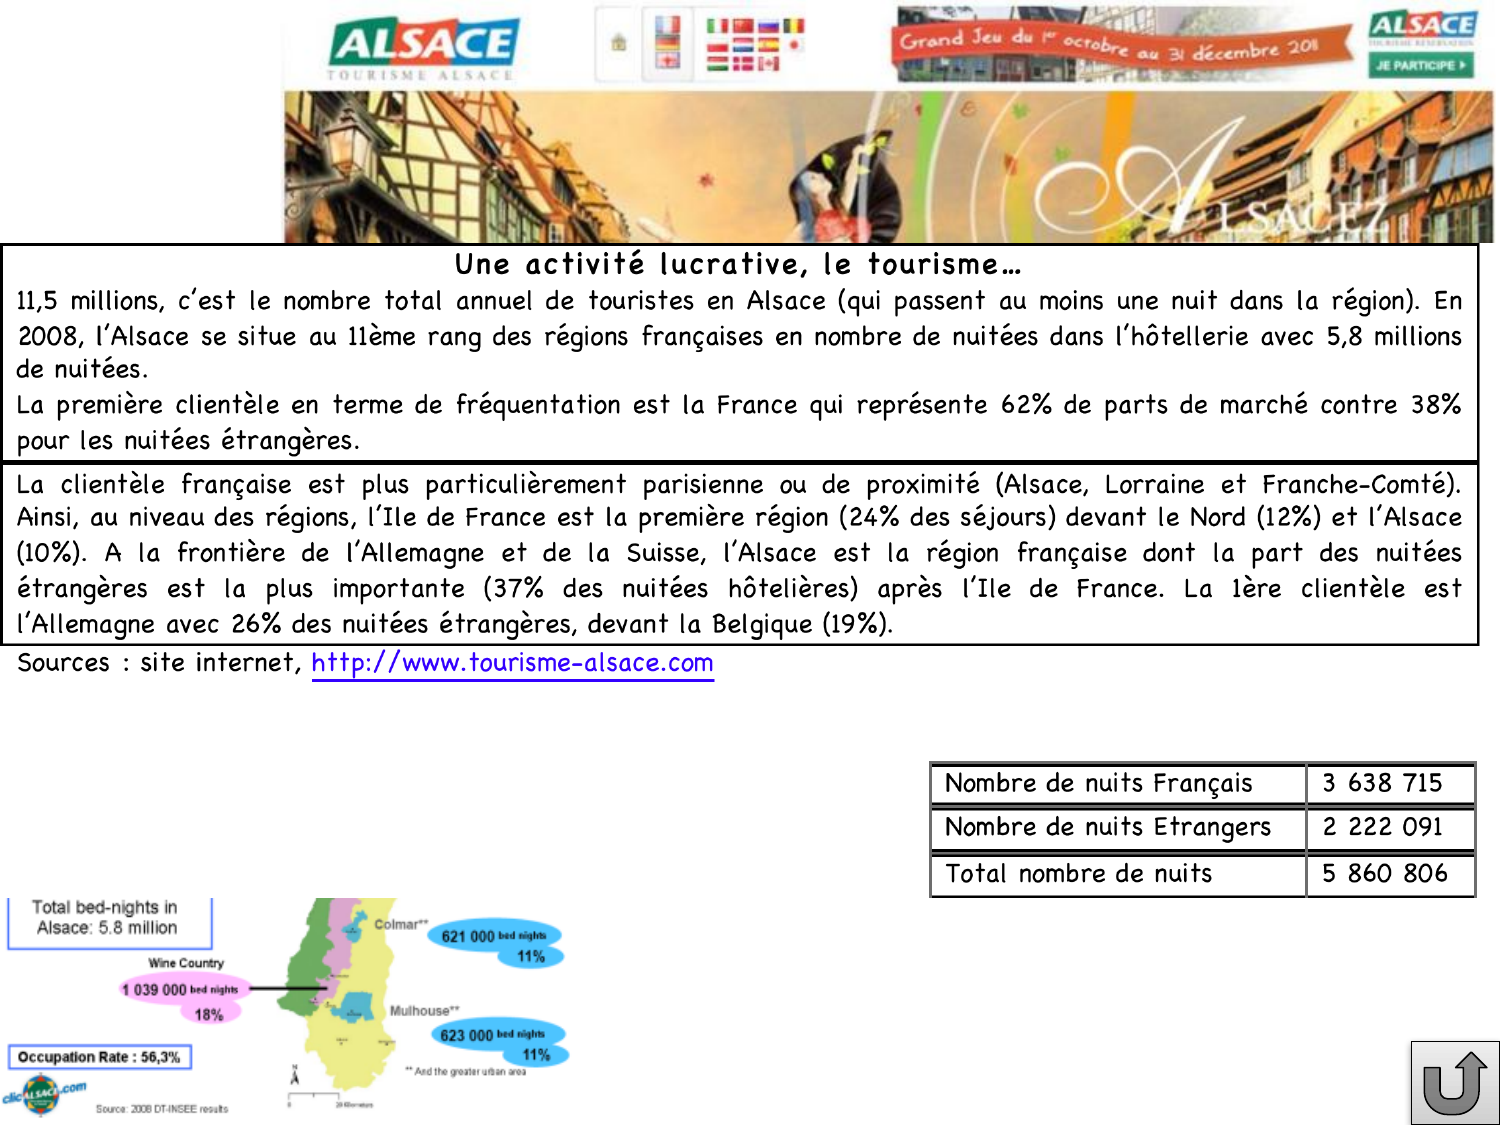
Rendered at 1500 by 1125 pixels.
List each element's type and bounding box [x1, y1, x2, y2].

text_box [0, 243, 1499, 899]
text_box [1411, 1041, 1500, 1125]
picture [0, 899, 573, 1122]
picture [280, 0, 1496, 243]
